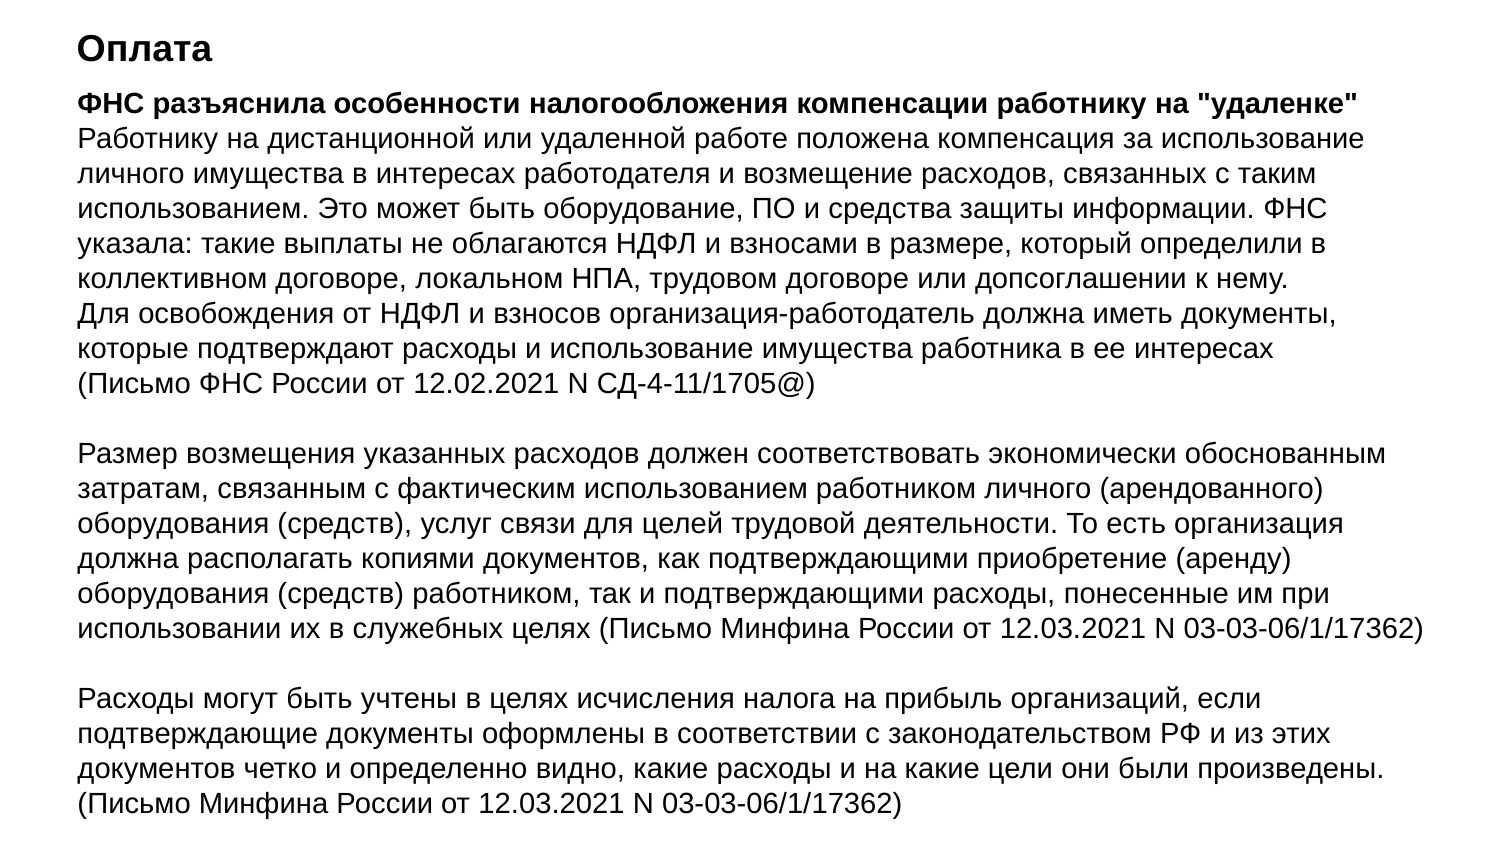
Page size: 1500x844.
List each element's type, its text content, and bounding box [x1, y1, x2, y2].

list ФНС разъяснила особенности налогообложения компенсации работнику на "удаленке" Работнику на дистанционной или удаленной работе положена компенсация за использование личного имущества в интересах работодателя и возмещение расходов, связанных с таким использованием. Это может быть оборудование, ПО и средства защиты информации. ФНС указала: такие выплаты не облагаются НДФЛ и взносами в размере, который определили в коллективном договоре, локальном НПА, трудовом договоре или допсоглашении к нему. Для освобождения от НДФЛ и взносов организация-работодатель должна иметь документы, которые подтверждают расходы и использование имущества работника в ее интересах (Письмо ФНС России от 12.02.2021 N СД-4-11/1705@) Размер возмещения указанных расходов должен соответствовать экономически обоснованным затратам, связанным с фактическим использованием работником личного (арендованного) оборудования (средств), услуг связи для целей трудовой деятельности. То есть организация должна располагать копиями документов, как подтверждающими приобретение (аренду) оборудования (средств) работником, так и подтверждающими расходы, понесенные им при использовании их в служебных целях (Письмо Минфина России от 12.03.2021 N 03-03-06/1/17362) Расходы могут быть учтены в целях исчисления налога на прибыль организаций, если подтверждающие документы оформлены в соответствии с законодательством РФ и из этих документов четко и определенно видно, какие расходы и на какие цели они были произведены. (Письмо Минфина России от 12.03.2021 N 03-03-06/1/17362) [61, 77, 1457, 822]
text_box Оплата [61, 16, 1500, 77]
